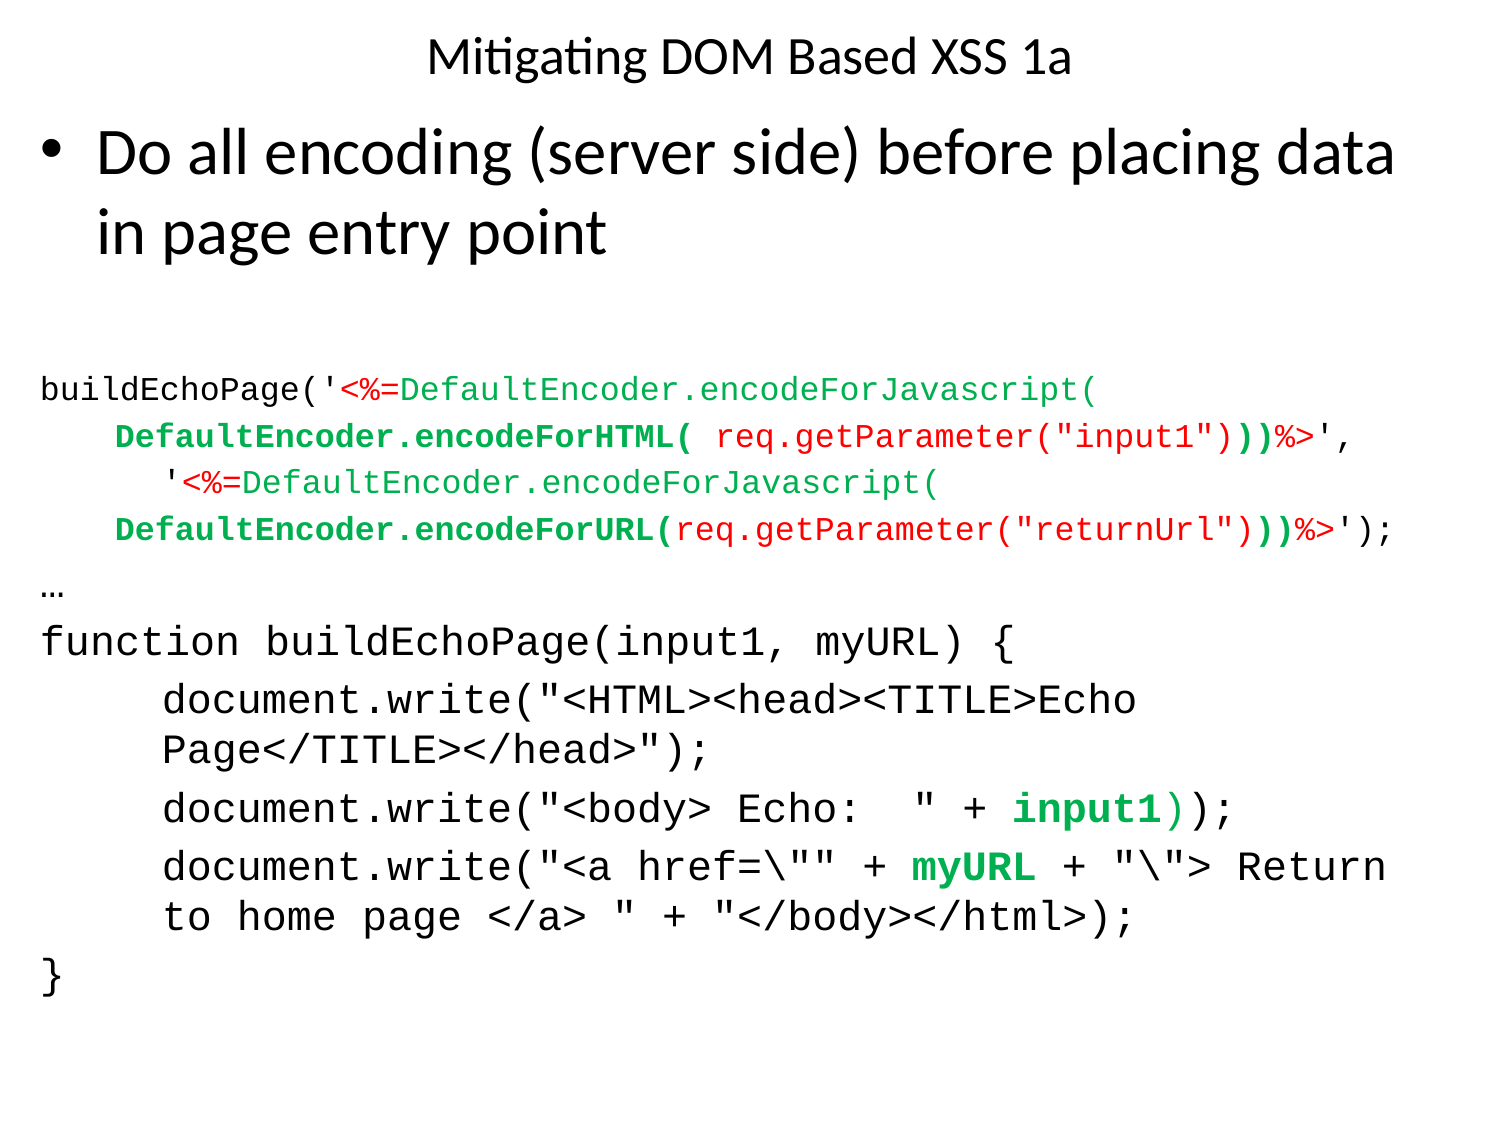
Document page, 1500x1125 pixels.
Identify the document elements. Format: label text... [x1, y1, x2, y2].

title Mitigating DOM Based XSS 1a [75, 12, 1425, 93]
list Do all encoding (server side) before placing data in page entry point buildEchoPage('<%=DefaultEncoder.encodeForJavascript( DefaultEncoder.encodeForHTML( req.getParameter("input1")))%>', '<%=DefaultEncoder.encodeForJavascript( DefaultEncoder.encodeForURL(req.getParameter("returnUrl")))%>'); … function buildEchoPage(input1, myURL) { document.write("<HTML><head><TITLE>Echo Page</TITLE></head>"); document.write("<body> Echo: " + input1)); document.write("<a href=\"" + myURL + "\"> Return to home page </a> " + "</body></html>); } [24, 99, 1475, 1088]
